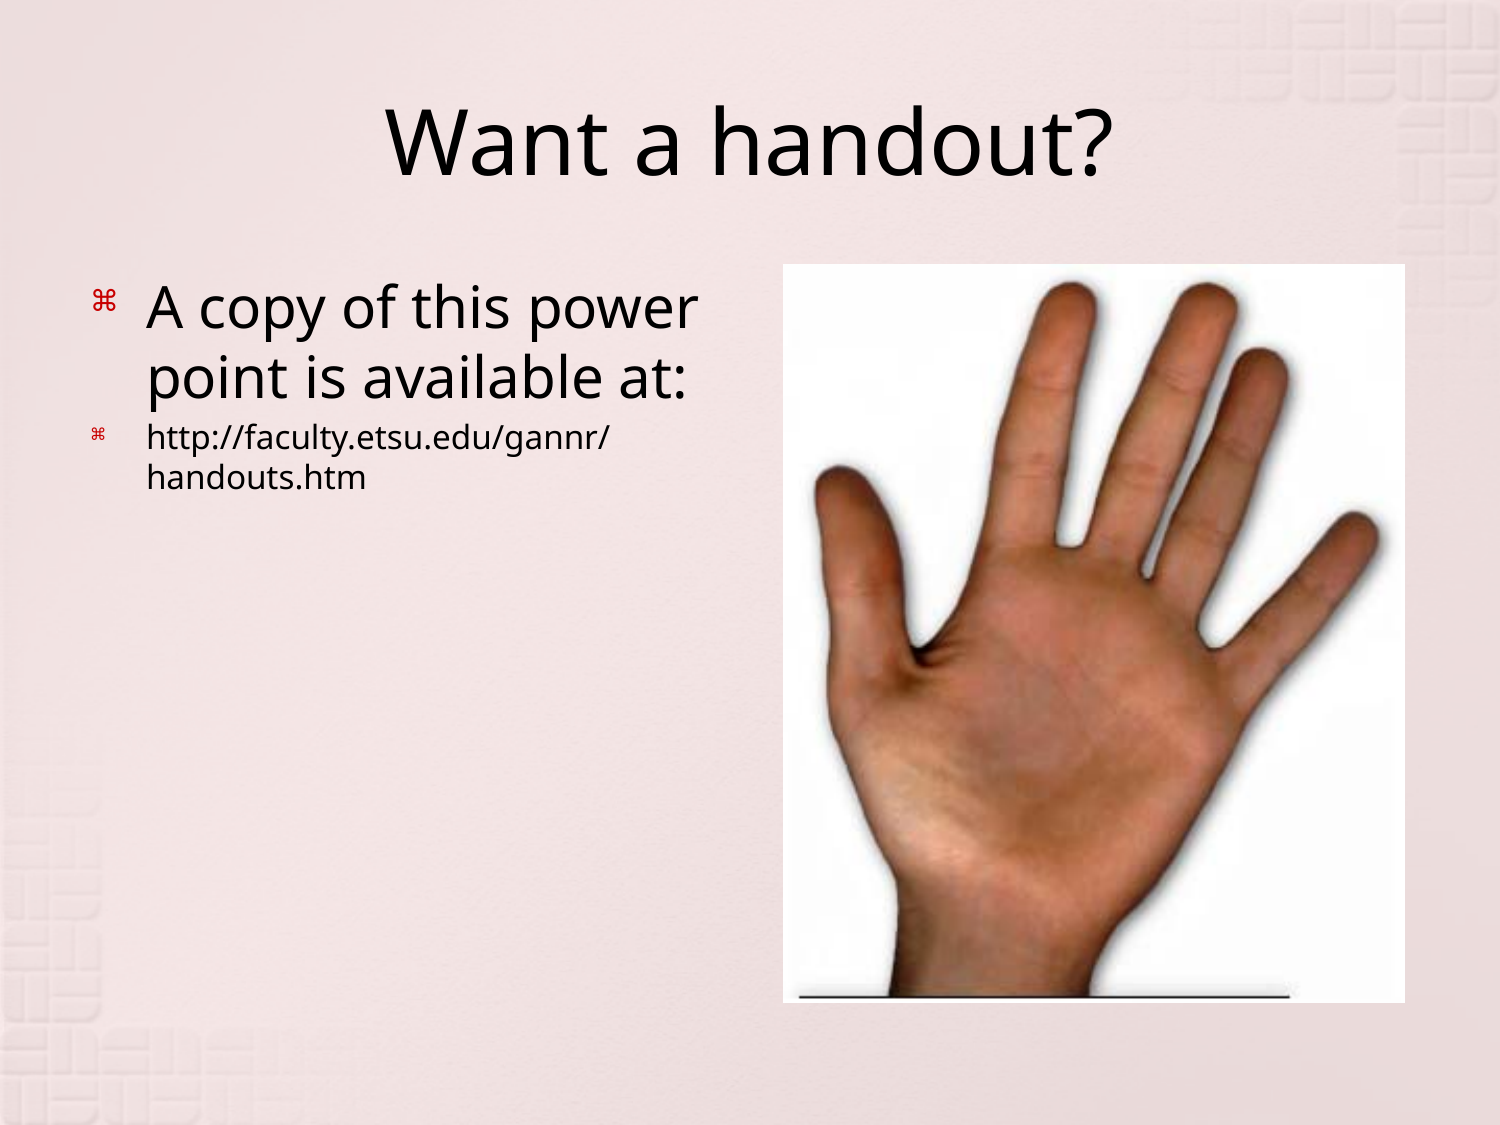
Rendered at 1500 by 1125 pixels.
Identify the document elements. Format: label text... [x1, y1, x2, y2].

list A copy of this power point is available at: http://faculty.etsu.edu/gannr/handouts.htm [75, 262, 738, 1005]
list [782, 263, 1406, 1004]
title Want a handout? [75, 45, 1425, 233]
